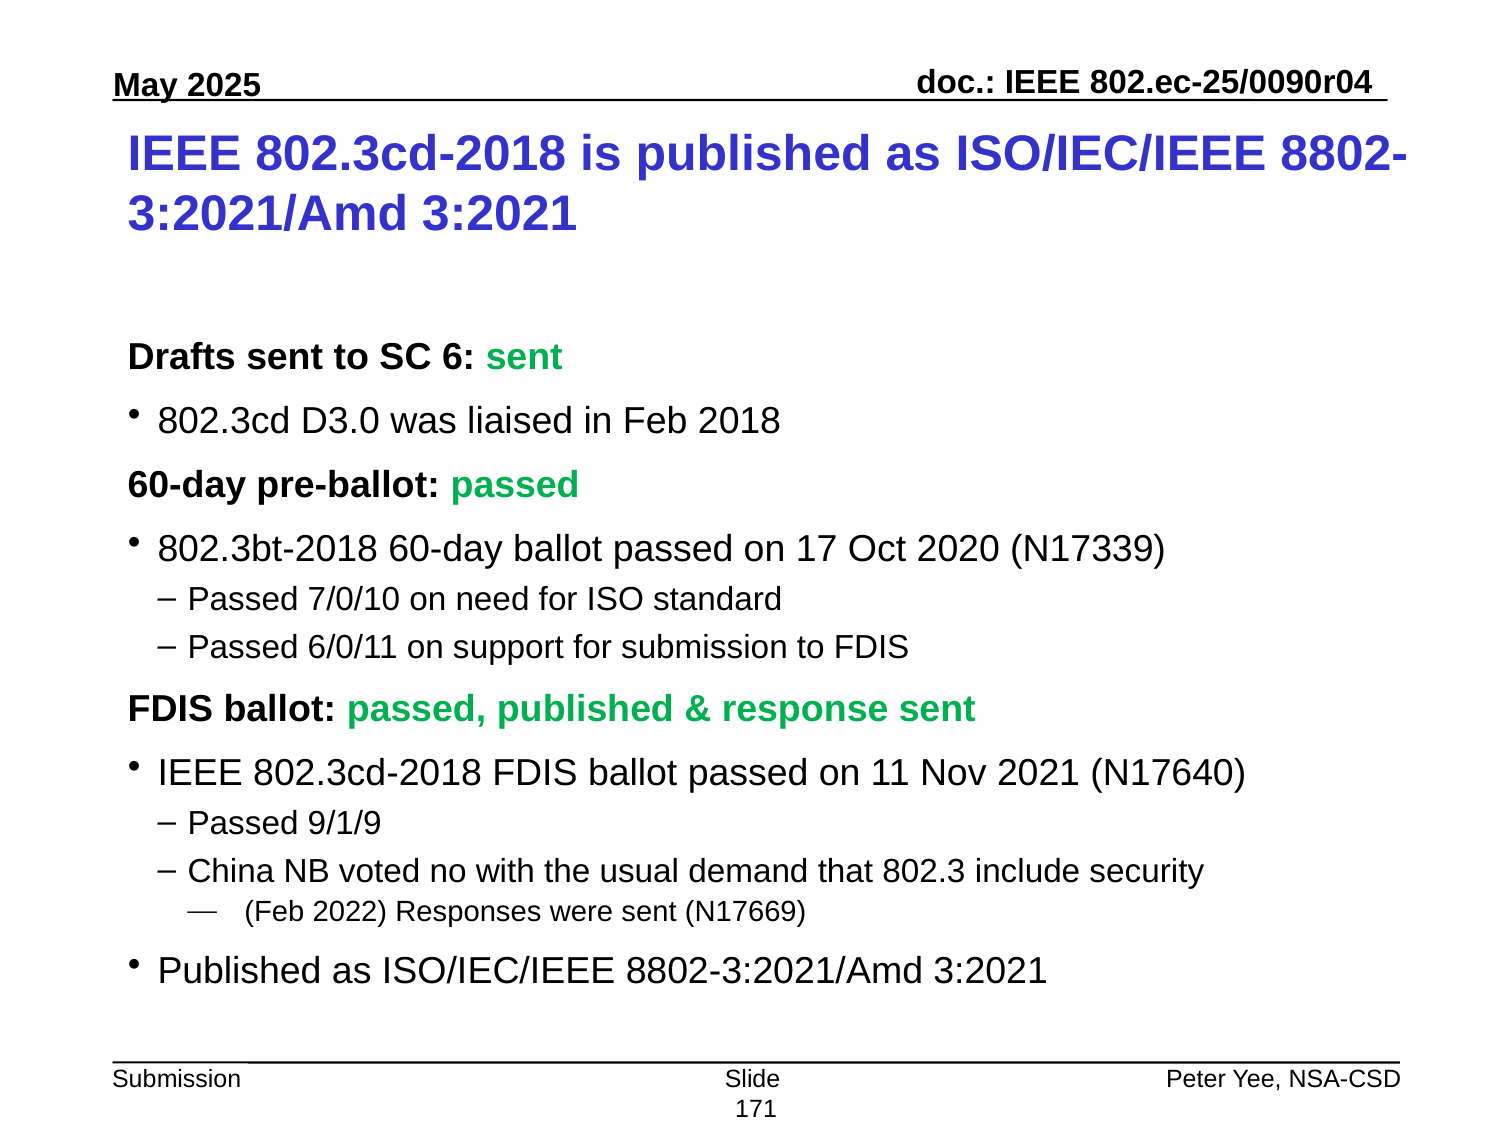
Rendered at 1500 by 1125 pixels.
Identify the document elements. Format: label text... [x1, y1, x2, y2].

footer Peter Yee, NSA-CSD [1164, 1061, 1402, 1093]
title IEEE 802.3cd-2018 is published as ISO/IEC/IEEE 8802-3:2021/Amd 3:2021 [112, 112, 1463, 288]
list Drafts sent to SC 6: sent 802.3cd D3.0 was liaised in Feb 2018 60-day pre-ballot: passed 802.3bt-2018 60-day ballot passed on 17 Oct 2020 (N17339) Passed 7/0/10 on need for ISO standard Passed 6/0/11 on support for submission to FDIS FDIS ballot: passed, published & response sent IEEE 802.3cd-2018 FDIS ballot passed on 11 Nov 2021 (N17640) Passed 9/1/9 China NB voted no with the usual demand that 802.3 include security (Feb 2022) Responses were sent (N17669) Published as ISO/IEC/IEEE 8802-3:2021/Amd 3:2021 [112, 324, 1388, 1000]
slide_number Slide 171 [709, 1061, 803, 1093]
